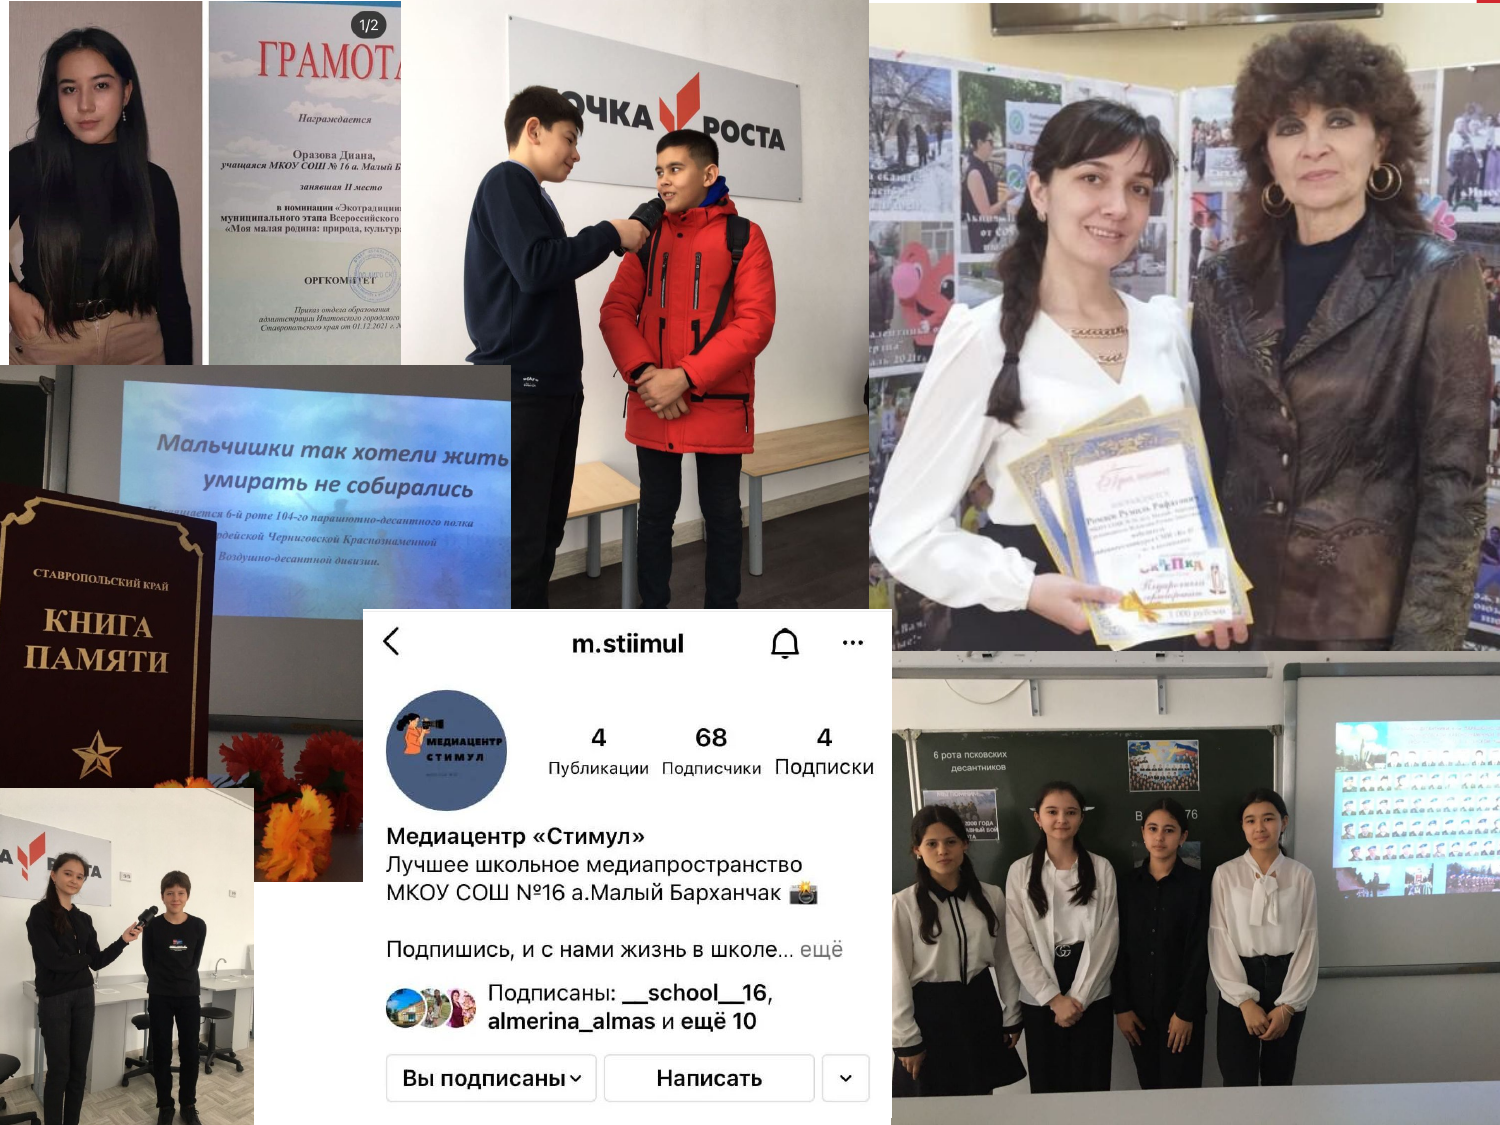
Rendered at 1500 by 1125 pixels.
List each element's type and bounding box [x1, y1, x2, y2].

picture [0, 787, 254, 1125]
picture [8, 0, 1500, 1125]
list [0, 365, 512, 882]
